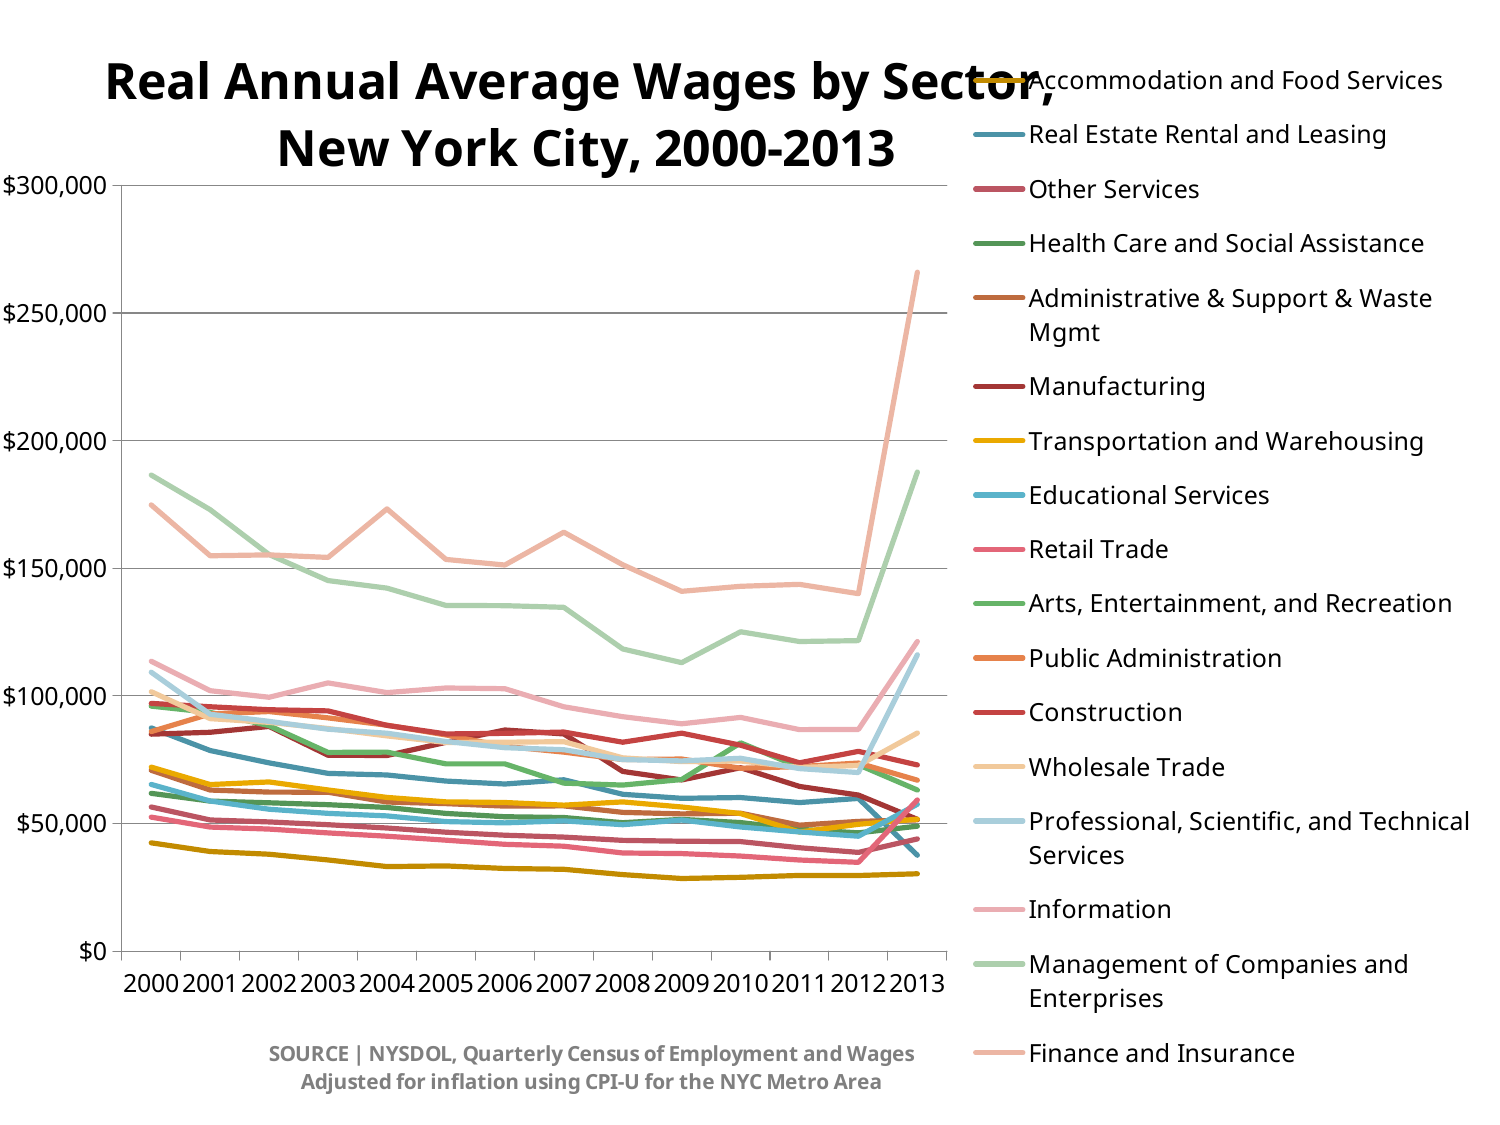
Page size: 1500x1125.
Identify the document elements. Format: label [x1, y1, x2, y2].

chart [0, 0, 1500, 1125]
